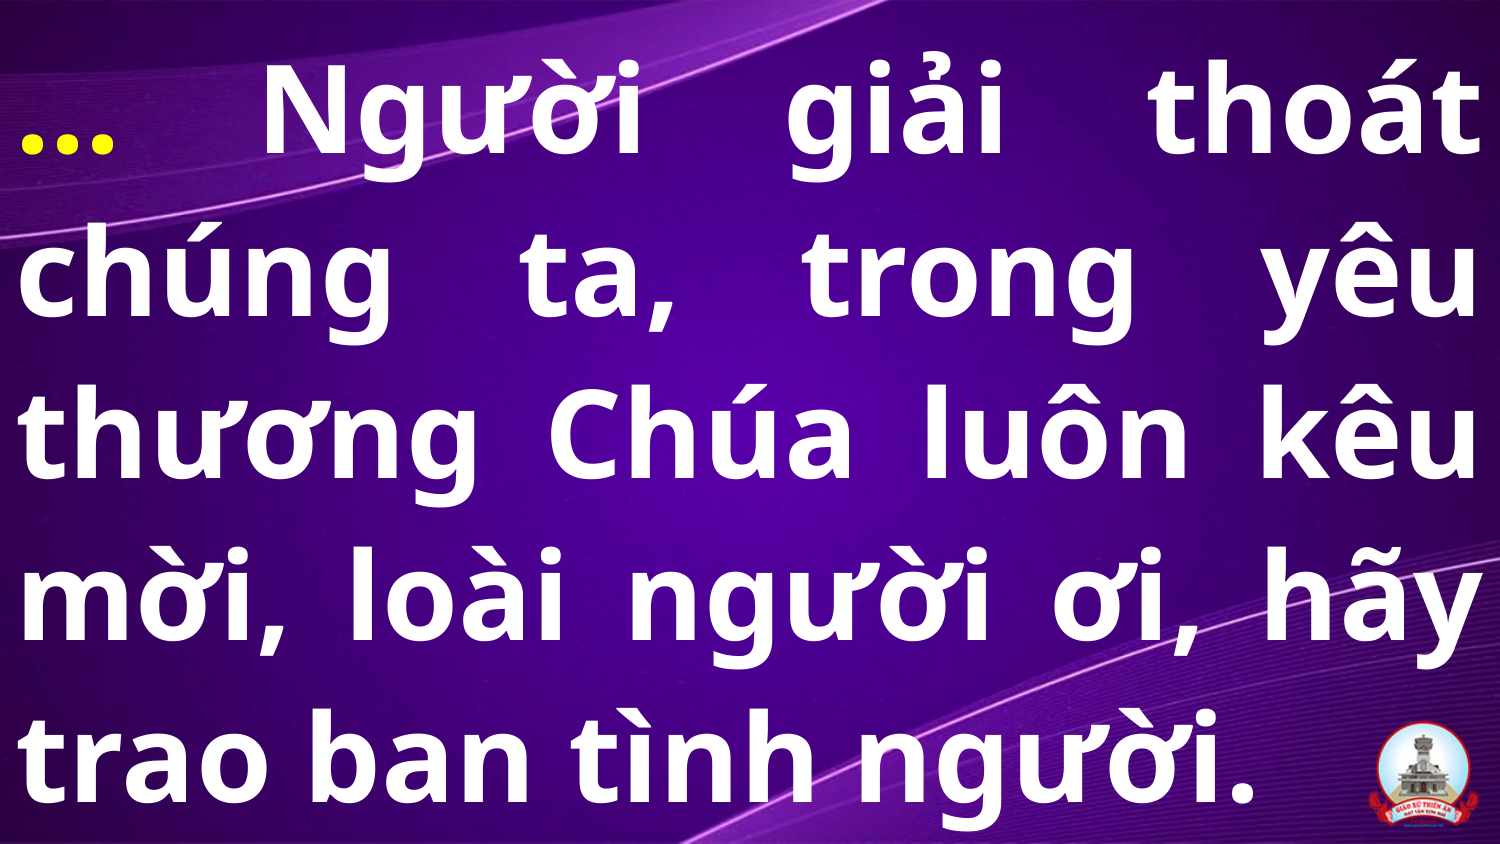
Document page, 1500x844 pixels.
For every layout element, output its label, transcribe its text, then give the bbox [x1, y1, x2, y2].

title … Người giải thoát chúng ta, trong yêu thương Chúa luôn kêu mời, loài người ơi, hãy trao ban tình người. [0, 0, 1500, 844]
